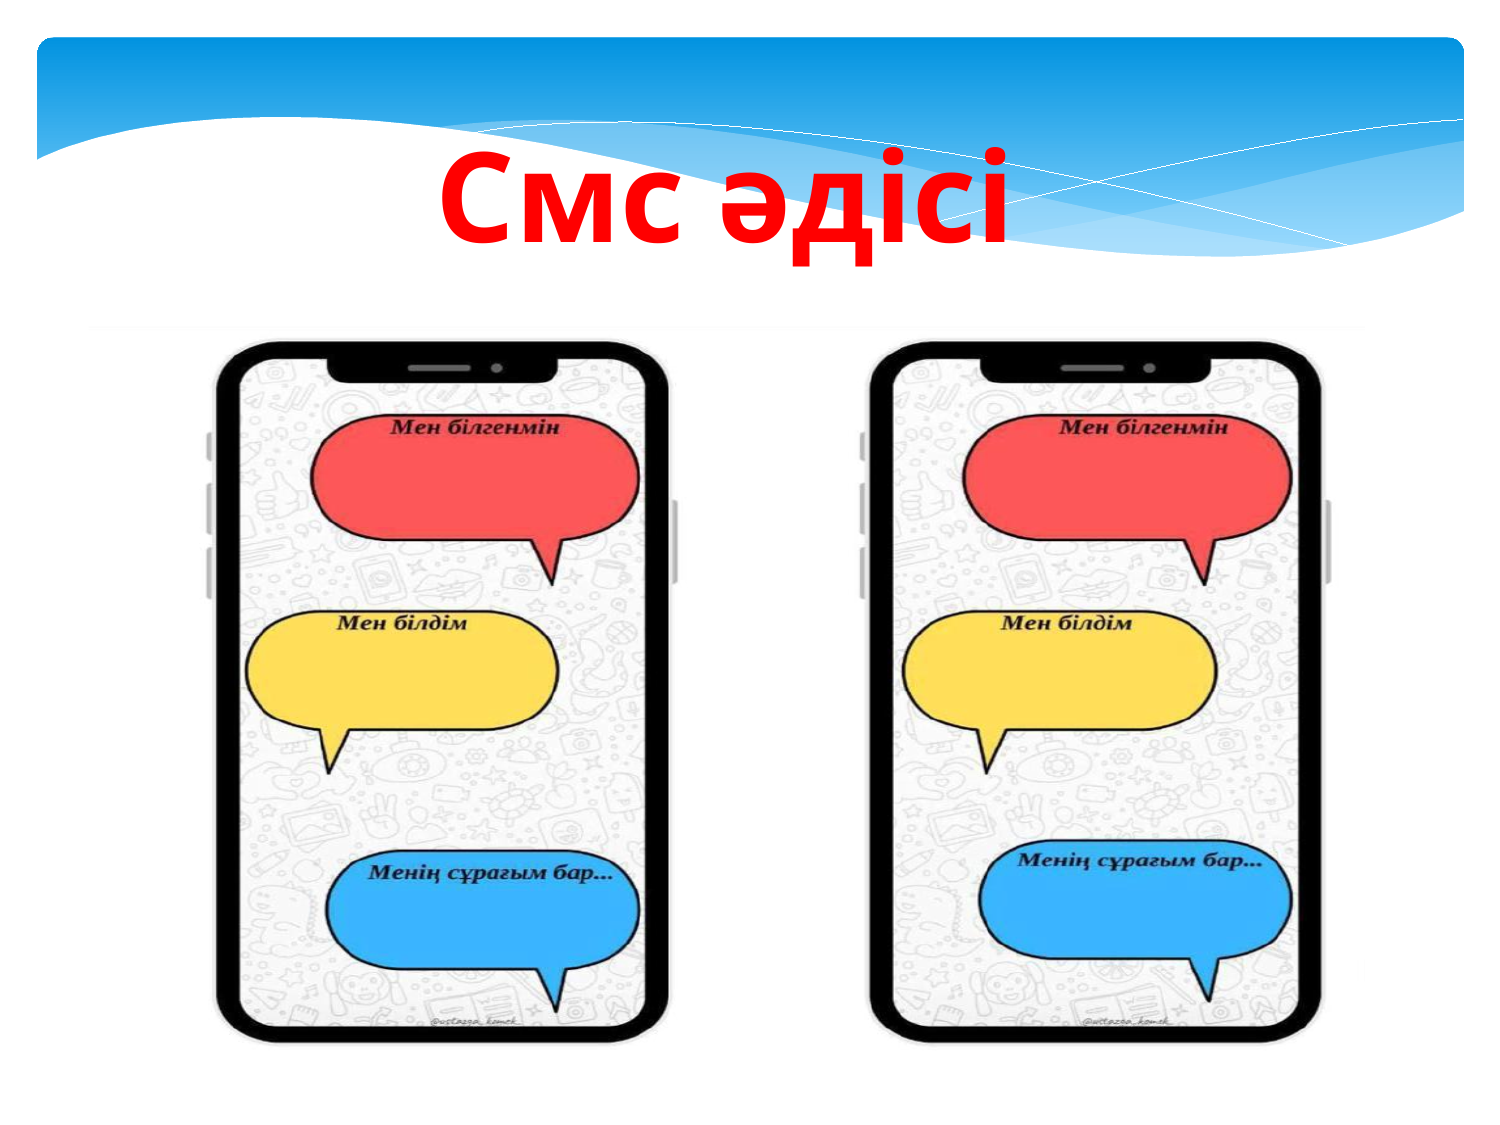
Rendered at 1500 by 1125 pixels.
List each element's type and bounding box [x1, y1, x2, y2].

picture [90, 68, 1365, 1125]
